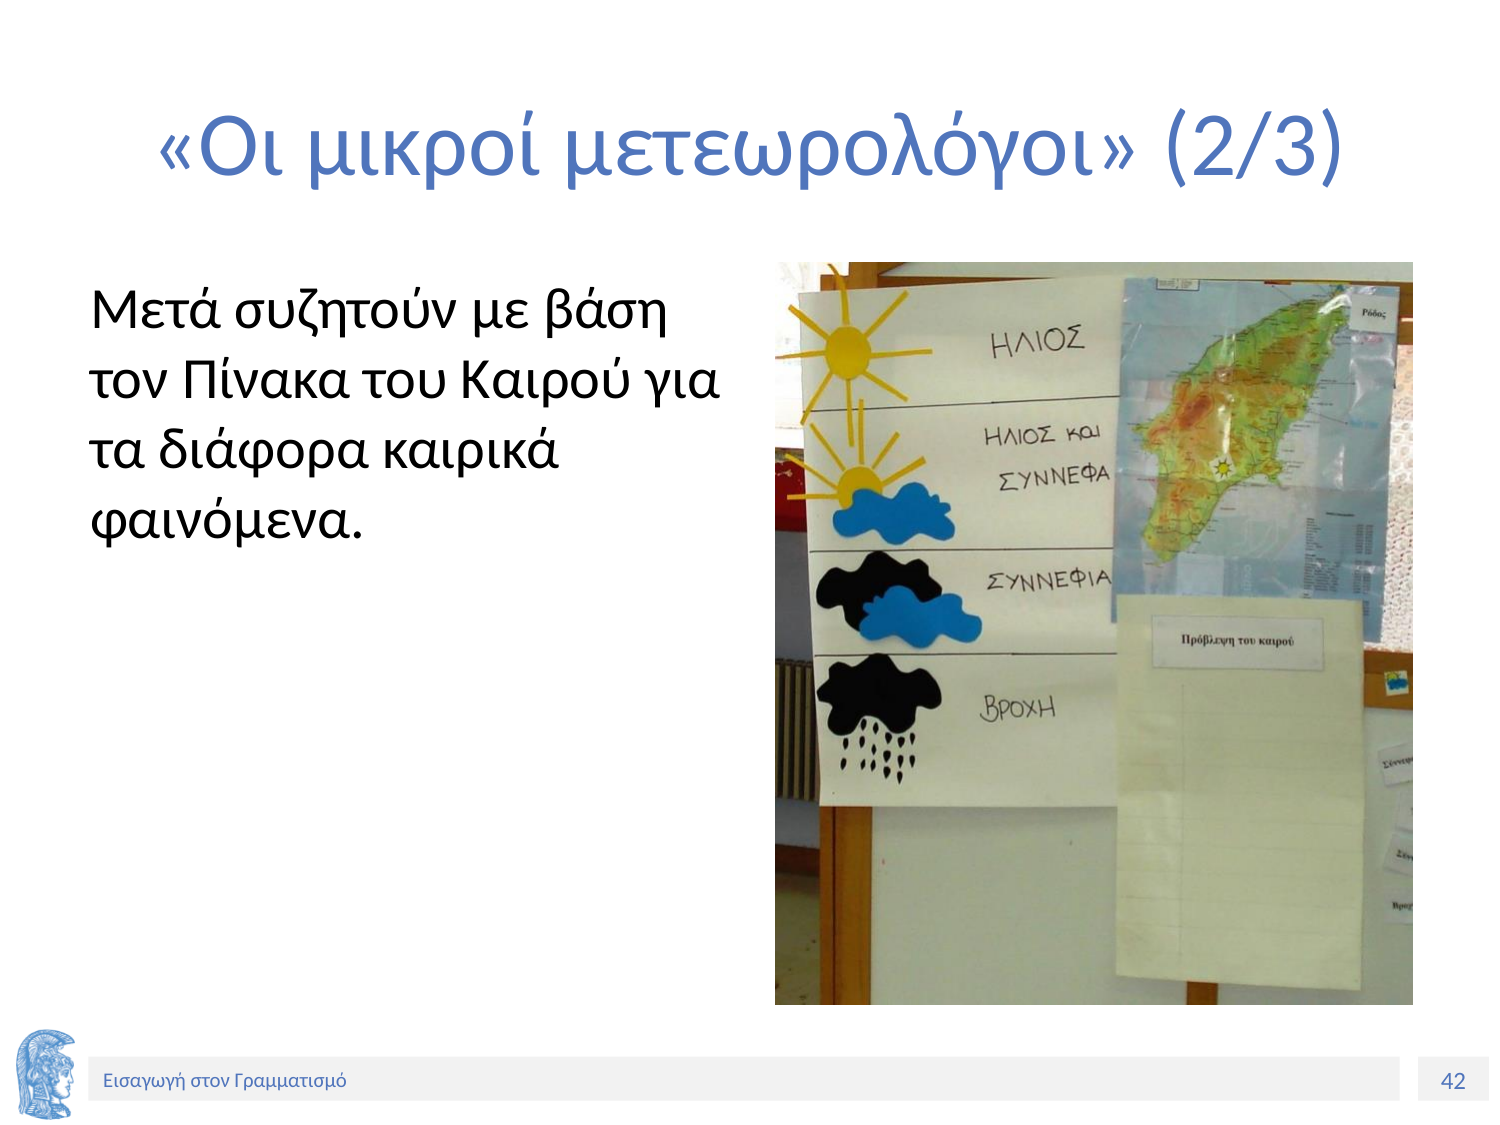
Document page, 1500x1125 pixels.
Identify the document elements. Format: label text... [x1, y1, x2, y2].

list Μετά συζητούν με βάση τον Πίνακα του Καιρού για τα διάφορα καιρικά φαινόμενα. [75, 262, 738, 1005]
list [774, 262, 1413, 1006]
picture [9, 1026, 81, 1120]
title «Οι μικροί μετεωρολόγοι» (2/3) [75, 45, 1425, 233]
